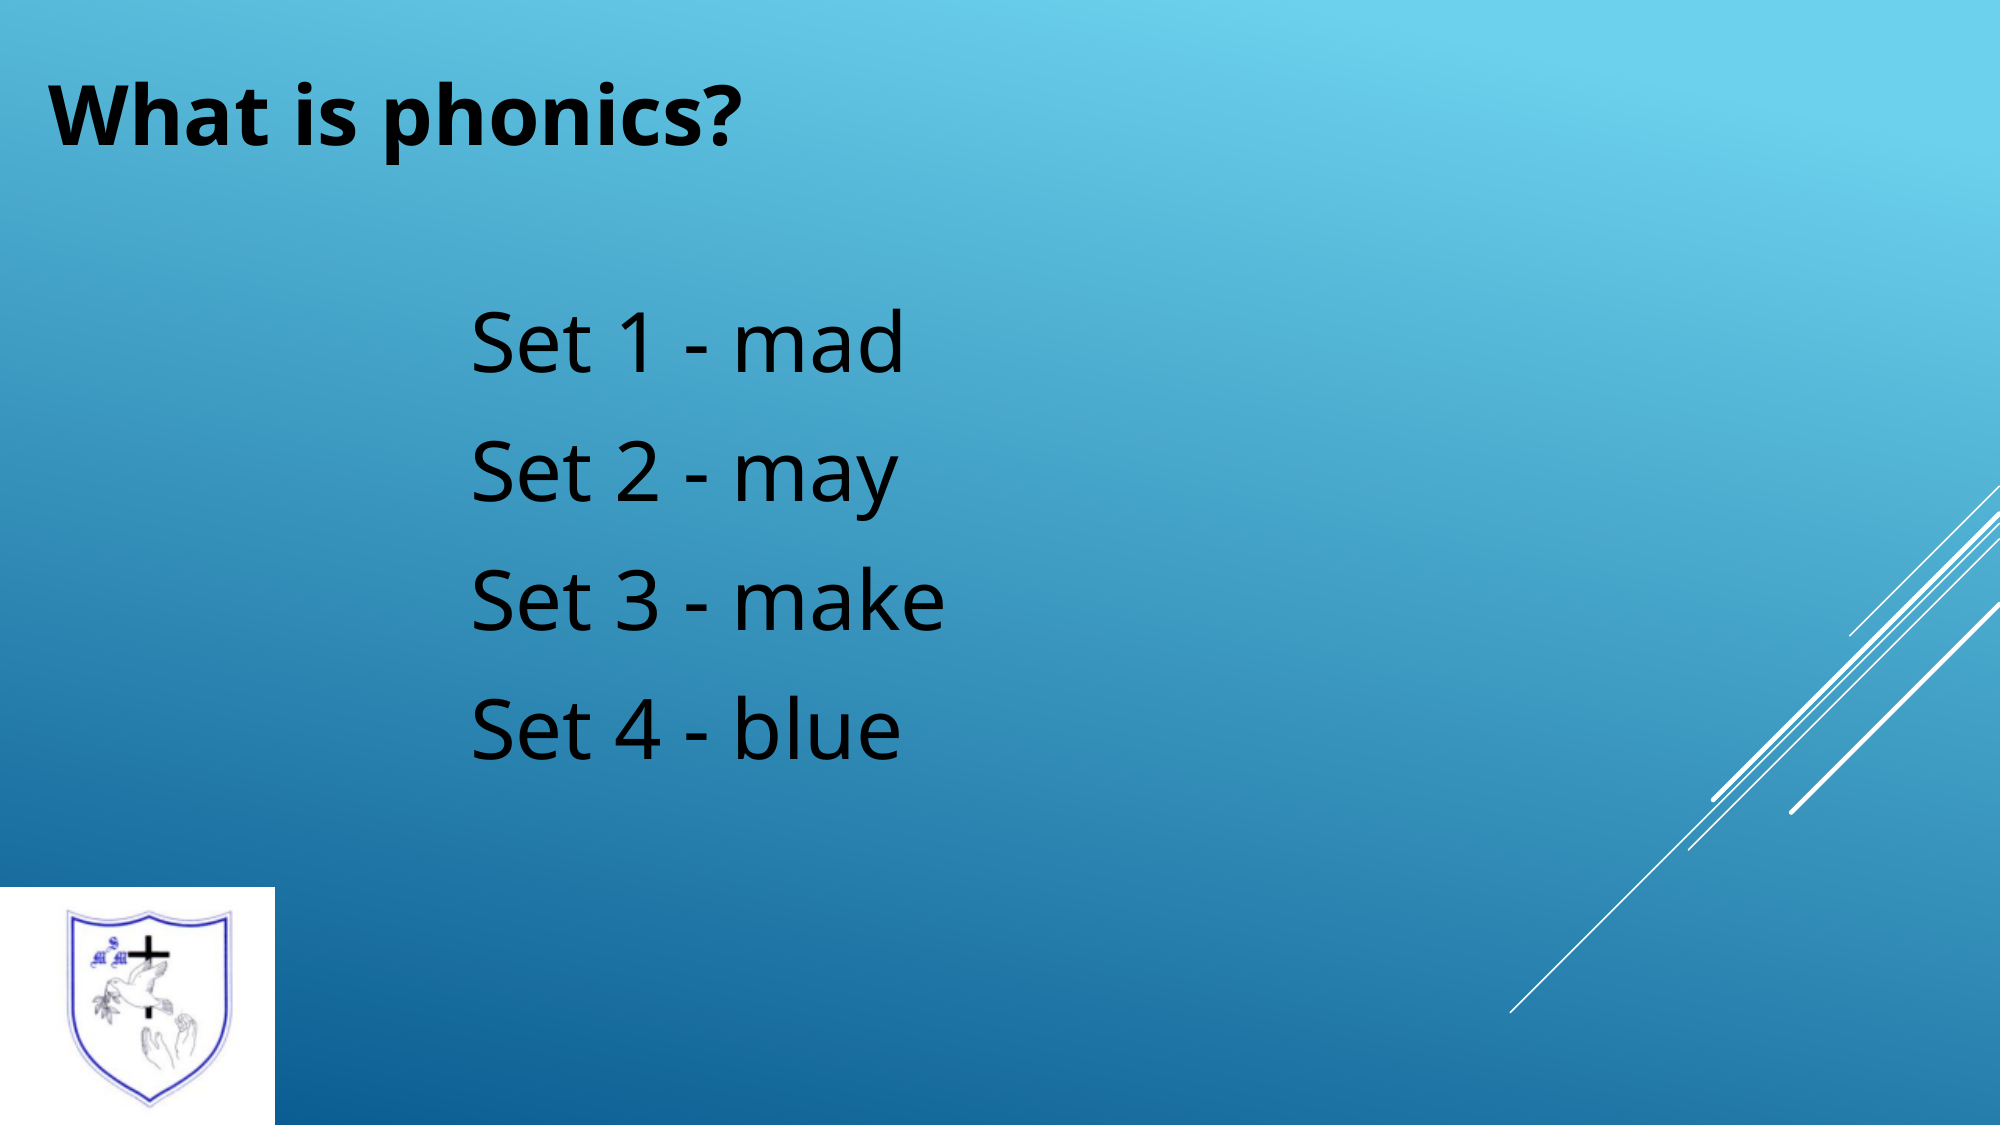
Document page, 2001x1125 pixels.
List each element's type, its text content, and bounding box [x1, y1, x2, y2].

list What is phonics? [33, 0, 1009, 282]
picture [0, 887, 276, 1125]
text_box Set 1 - mad Set 2 - may Set 3 - make Set 4 - blue [454, 59, 1414, 1007]
